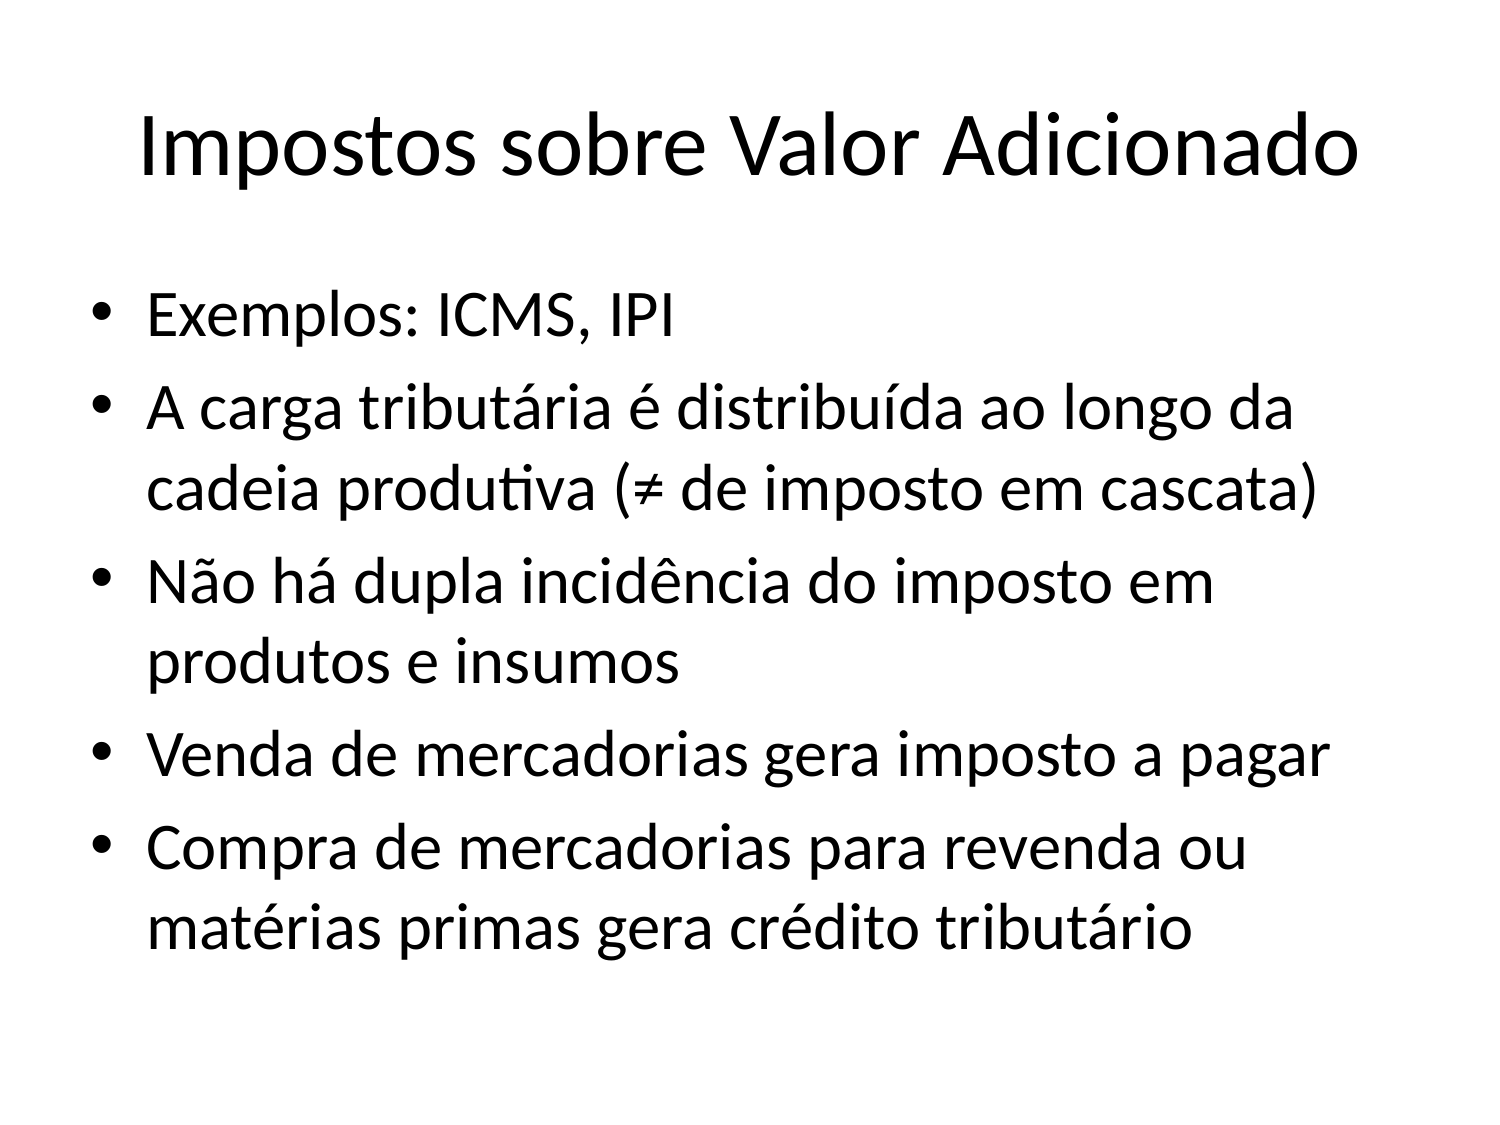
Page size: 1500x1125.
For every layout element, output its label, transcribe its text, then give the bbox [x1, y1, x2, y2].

title Impostos sobre Valor Adicionado [75, 45, 1425, 233]
list Exemplos: ICMS, IPI A carga tributária é distribuída ao longo da cadeia produtiva (≠ de imposto em cascata) Não há dupla incidência do imposto em produtos e insumos Venda de mercadorias gera imposto a pagar Compra de mercadorias para revenda ou matérias primas gera crédito tributário [75, 262, 1425, 1005]
